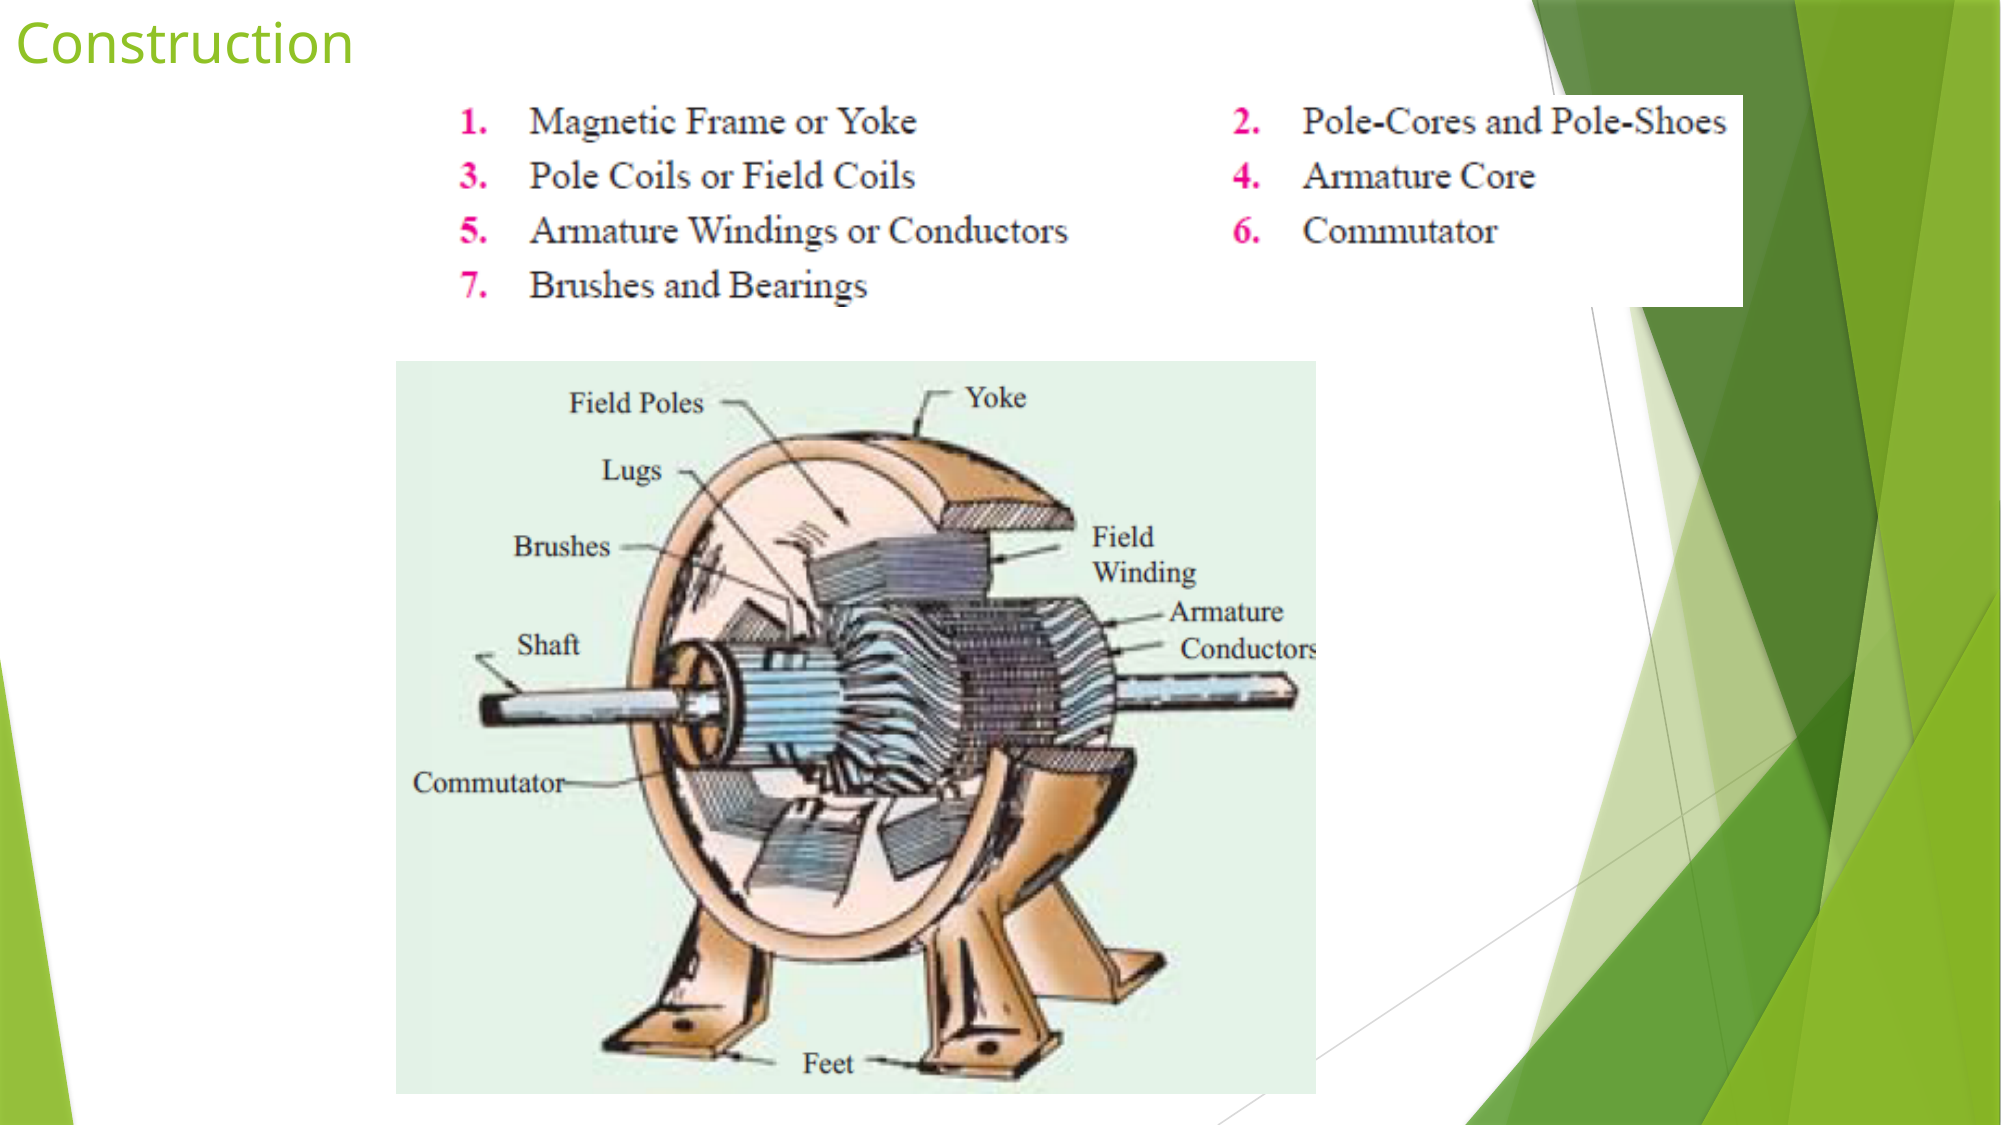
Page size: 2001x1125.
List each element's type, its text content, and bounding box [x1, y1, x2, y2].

title Construction [0, 0, 1411, 83]
picture [439, 95, 1743, 307]
picture [396, 361, 1317, 1094]
